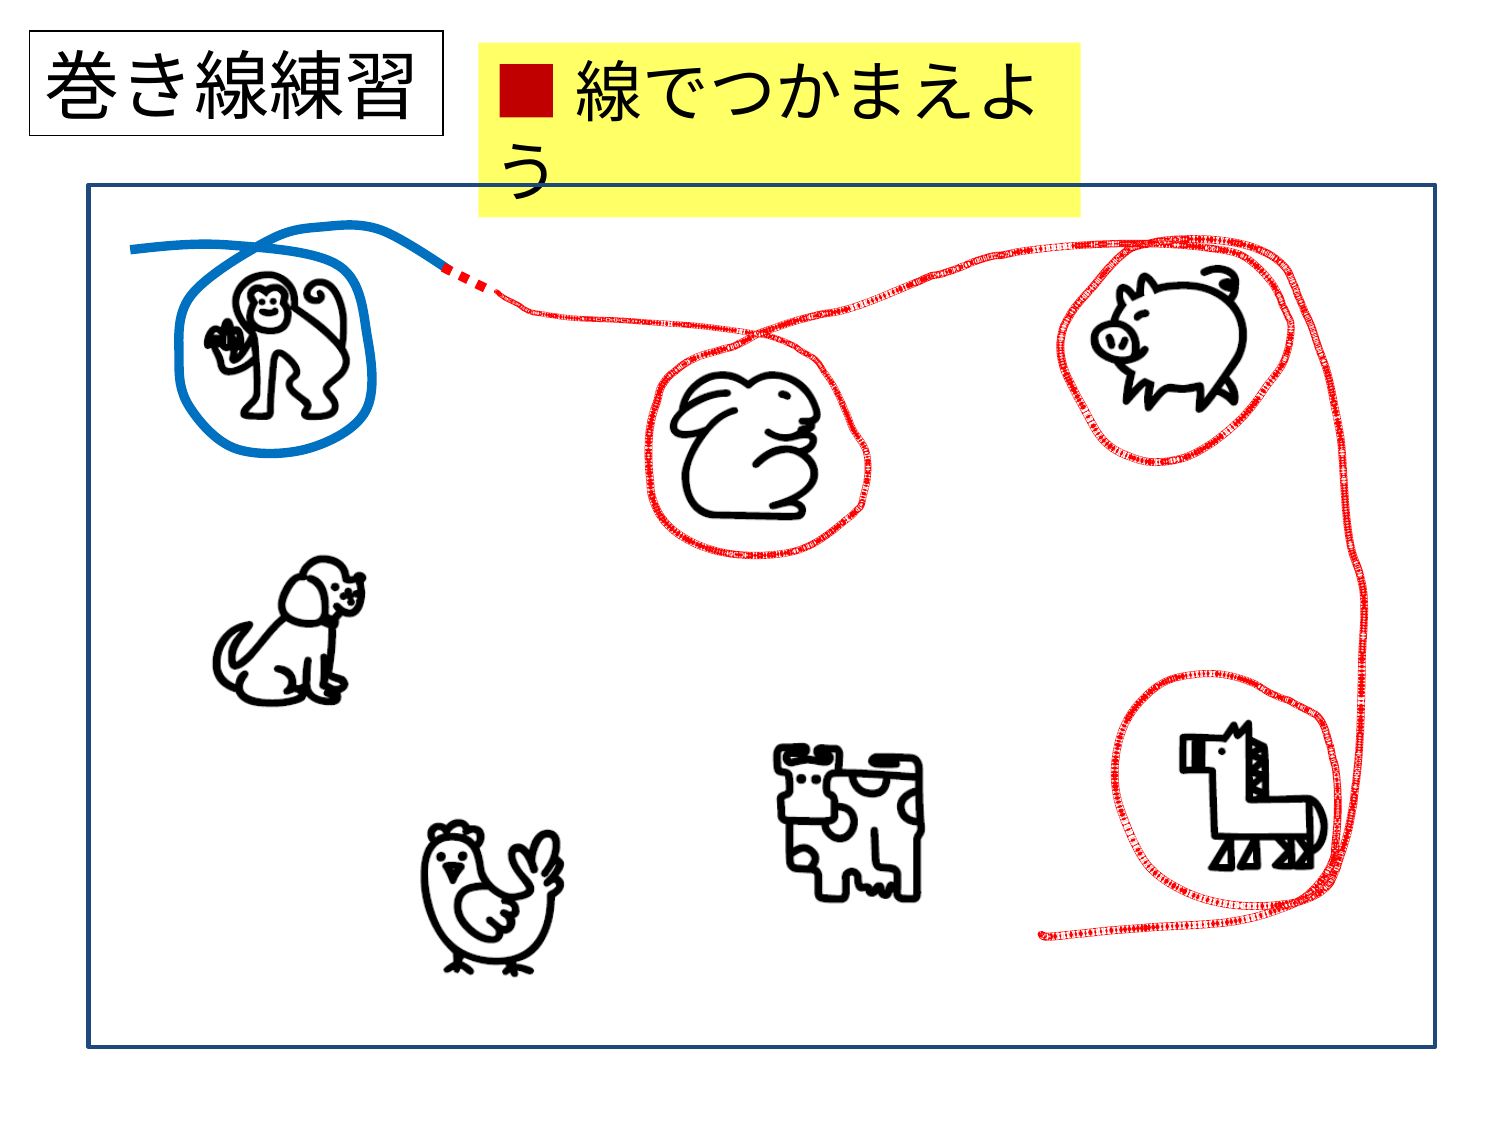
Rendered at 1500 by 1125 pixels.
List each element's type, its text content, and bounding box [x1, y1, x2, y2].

text_box 巻き線練習 [29, 30, 443, 136]
text_box [231, 448, 313, 455]
picture [194, 526, 385, 716]
text_box ■線でつかまえよう [478, 42, 1081, 183]
picture [182, 255, 375, 440]
picture [395, 230, 1373, 992]
text_box [130, 224, 443, 270]
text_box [442, 266, 485, 291]
text_box [86, 183, 1437, 1049]
